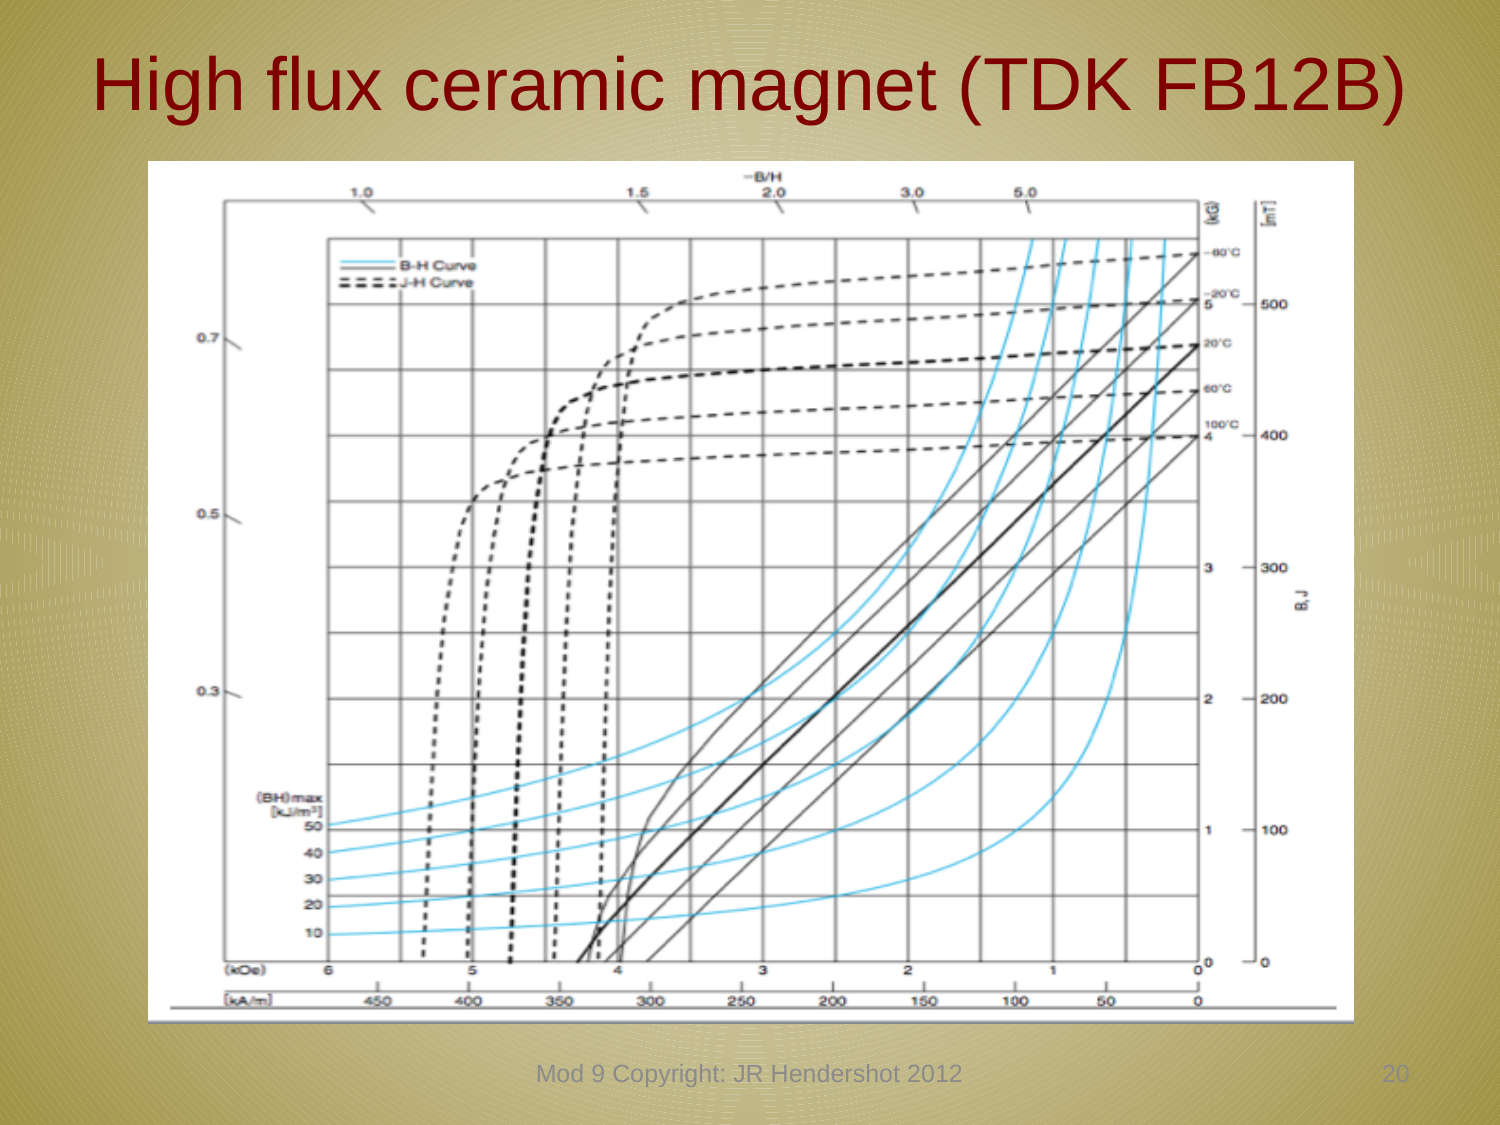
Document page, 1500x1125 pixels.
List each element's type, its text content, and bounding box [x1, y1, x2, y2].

picture [148, 161, 1354, 1024]
title High flux ceramic magnet (TDK FB12B) [75, 27, 1425, 216]
footer Mod 9 Copyright: JR Hendershot 2012 [512, 1042, 988, 1103]
slide_number 99 [1074, 1042, 1425, 1103]
